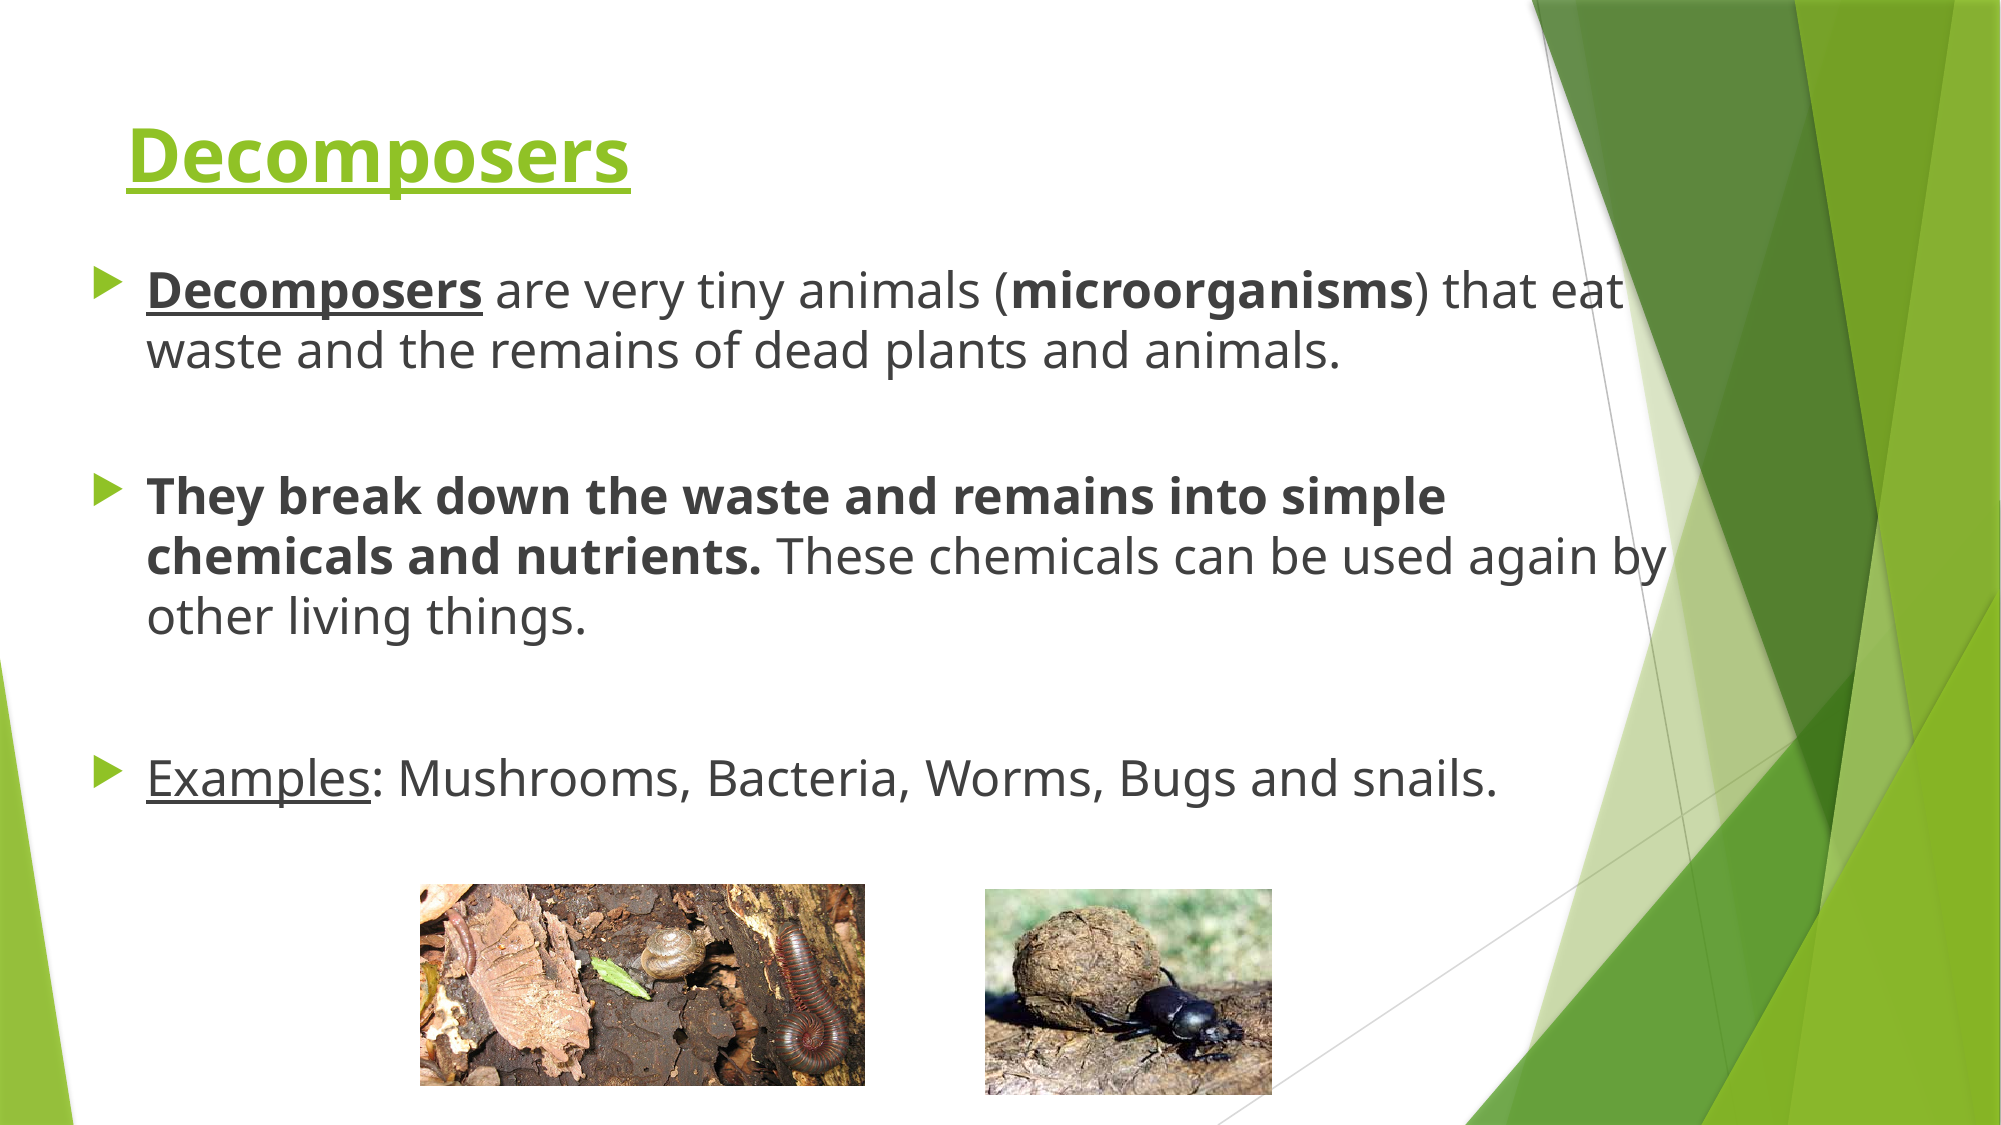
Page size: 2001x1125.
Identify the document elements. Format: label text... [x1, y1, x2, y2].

picture [985, 889, 1273, 1096]
list Decomposers are very tiny animals (microorganisms) that eat waste and the remains of dead plants and animals. They break down the waste and remains into simple chemicals and nutrients. These chemicals can be used again by other living things. Examples: Mushrooms, Bacteria, Worms, Bugs and snails. [75, 250, 1695, 1001]
picture [419, 883, 866, 1087]
title Decomposers [111, 99, 1522, 250]
